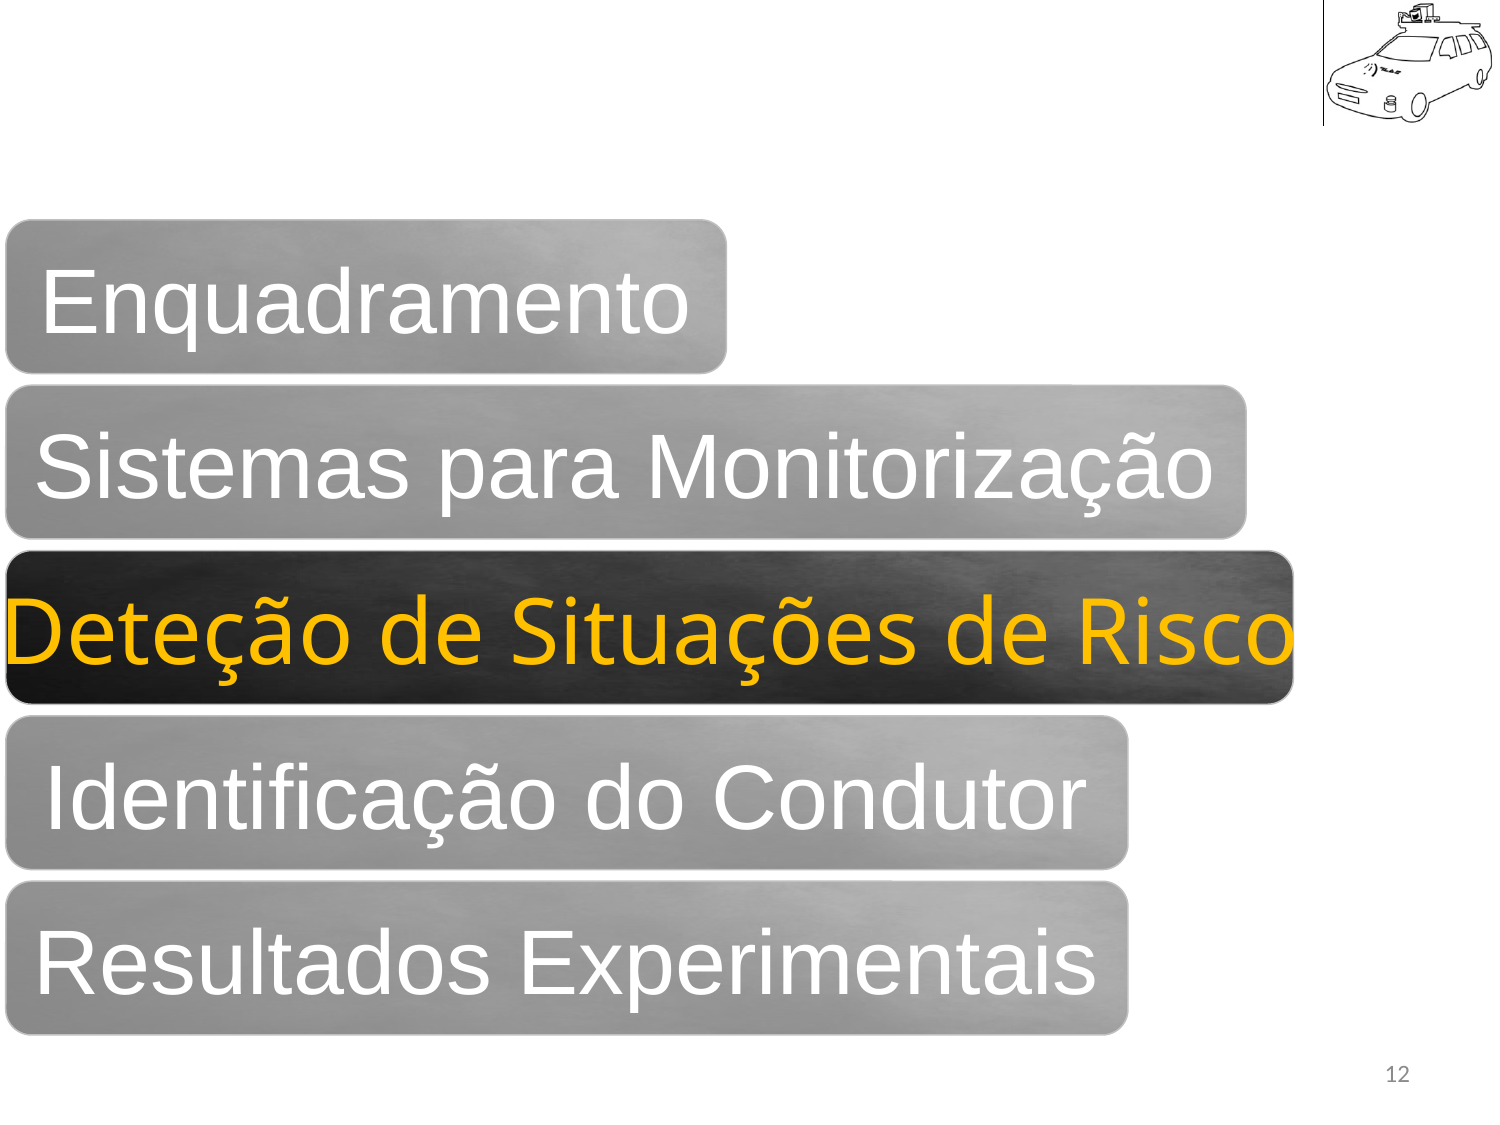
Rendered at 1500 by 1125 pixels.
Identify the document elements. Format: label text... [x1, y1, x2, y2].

slide_number 12 [1074, 1042, 1425, 1103]
picture [1322, 0, 1500, 126]
text_box Enquadramento [5, 219, 727, 374]
text_box Identificação do Condutor [5, 715, 1128, 870]
text_box Resultados Experimentais [5, 881, 1128, 1035]
text_box Sistemas para Monitorização [5, 385, 1247, 539]
text_box Deteção de Situações de Risco [5, 550, 1294, 705]
